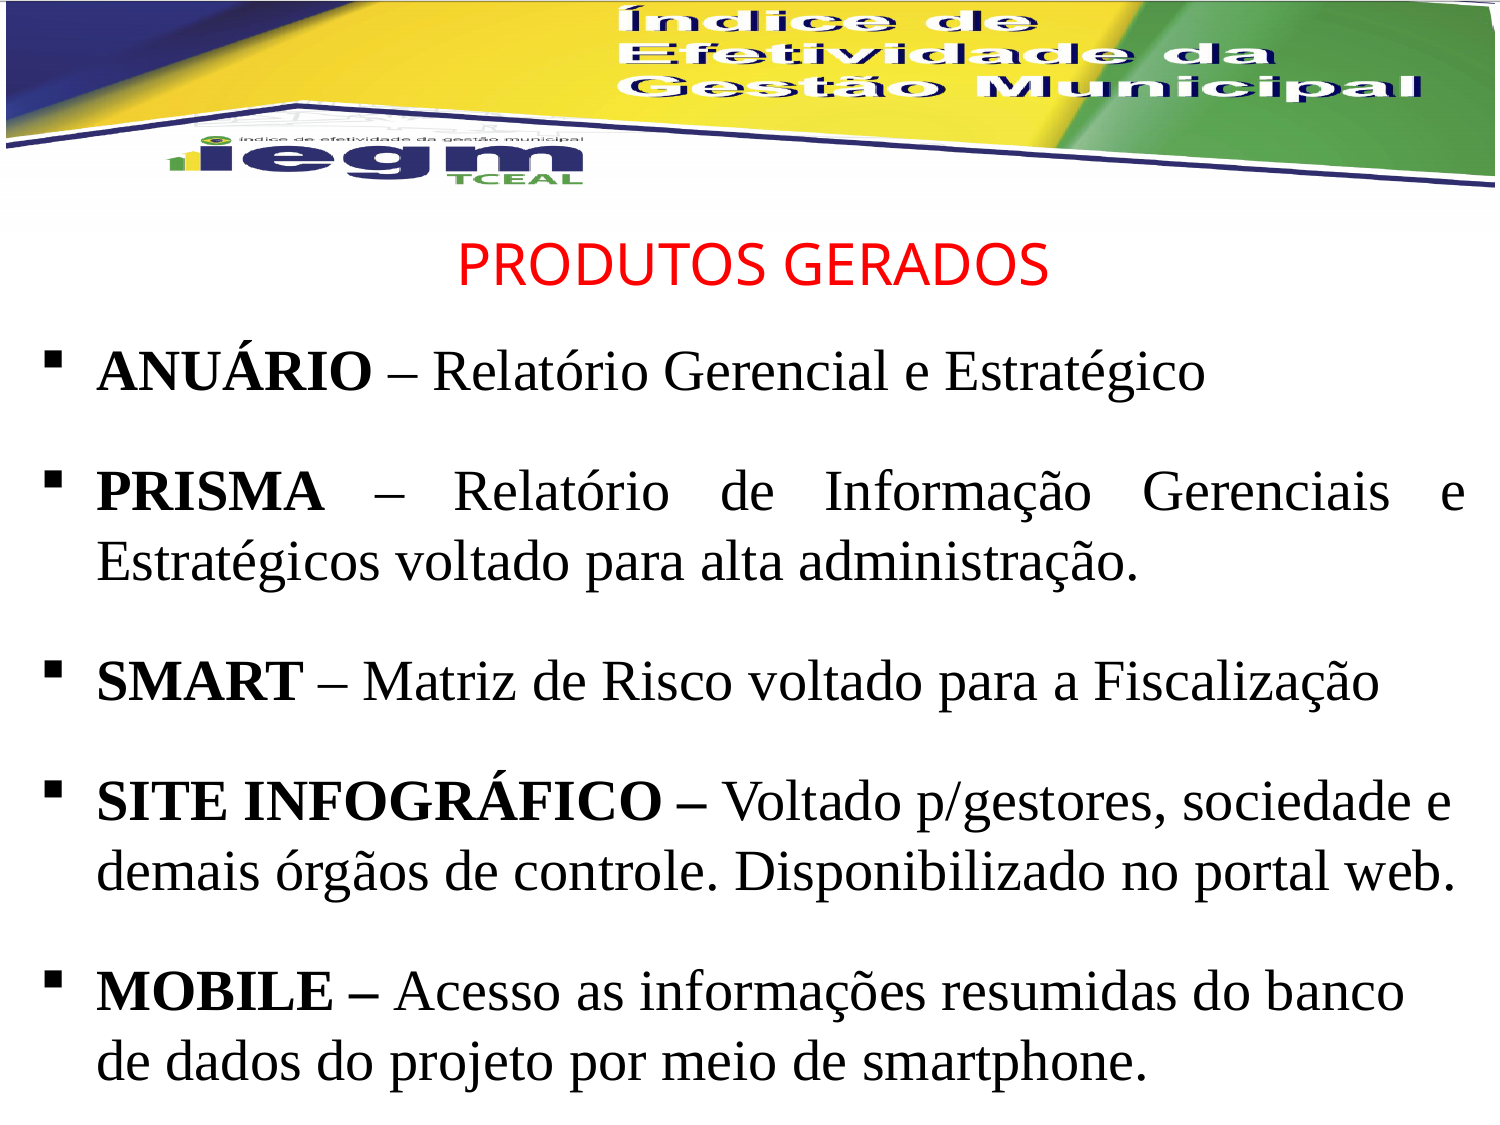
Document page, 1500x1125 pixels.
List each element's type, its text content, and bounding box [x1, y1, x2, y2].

picture [0, 0, 1500, 232]
text_box ANUÁRIO – Relatório Gerencial e Estratégico PRISMA – Relatório de Informação Gerenciais e Estratégicos voltado para alta administração. SMART – Matriz de Risco voltado para a Fiscalização SITE INFOGRÁFICO – Voltado p/gestores, sociedade e demais órgãos de controle. Disponibilizado no portal web. MOBILE – Acesso as informações resumidas do banco de dados do projeto por meio de smartphone. [17, 304, 1483, 1125]
text_box PRODUTOS GERADOS [17, 241, 1483, 304]
